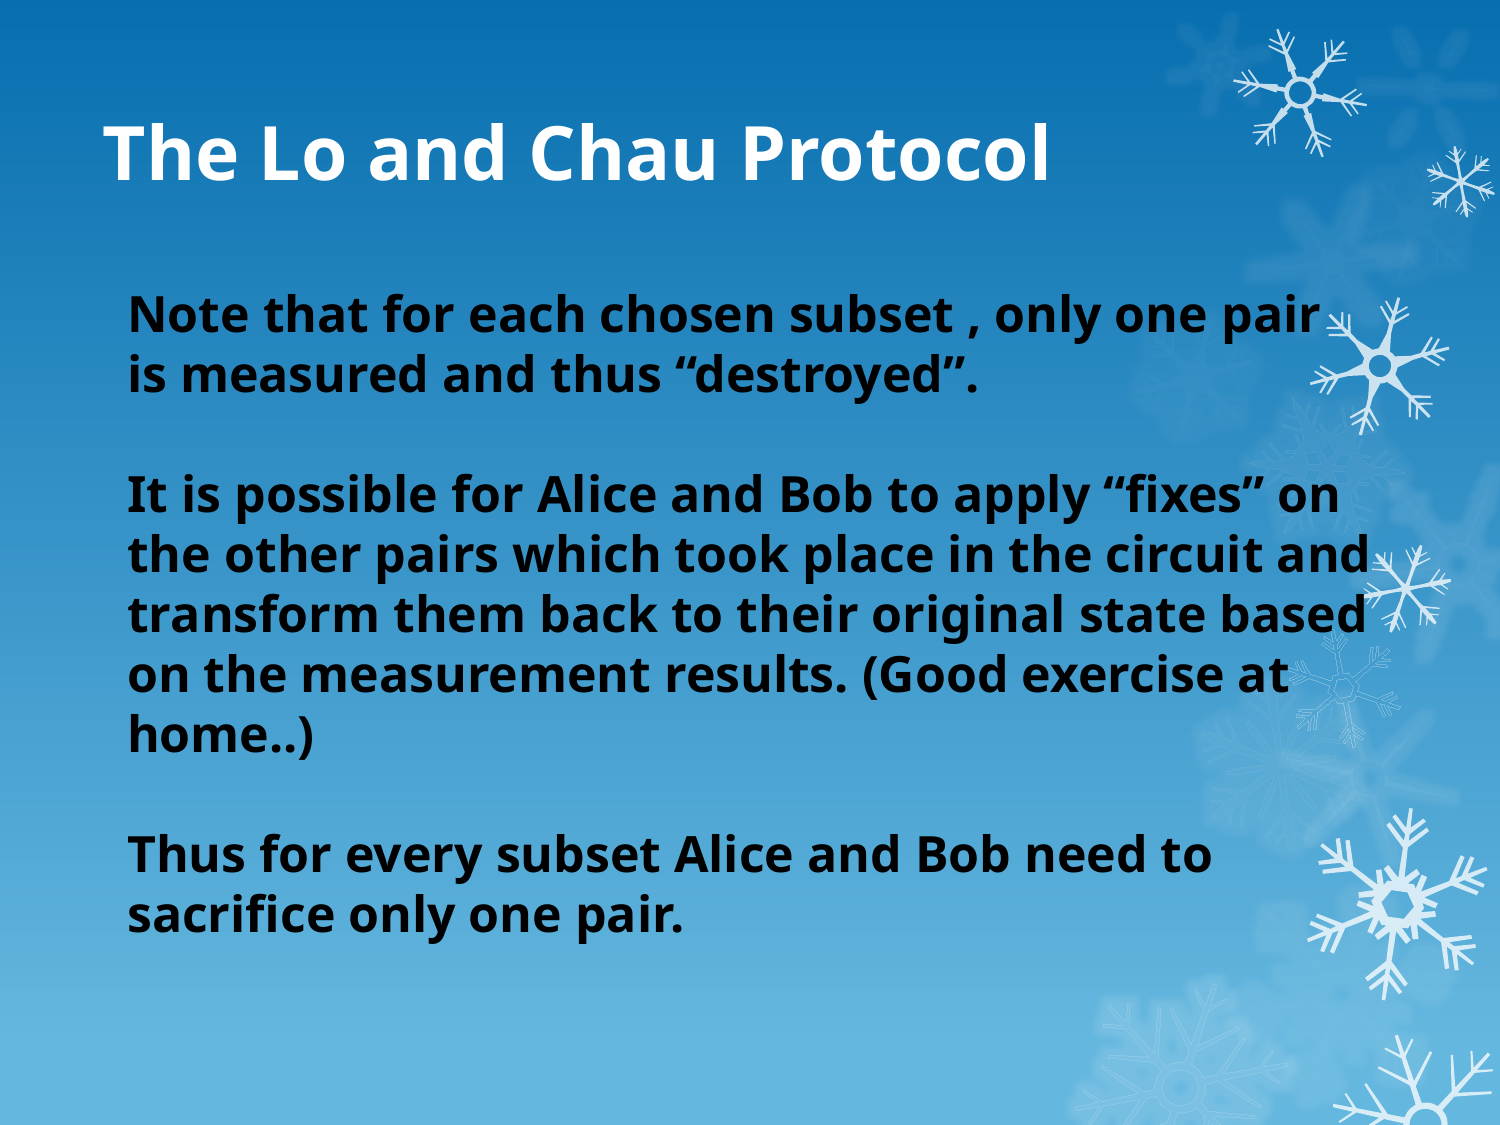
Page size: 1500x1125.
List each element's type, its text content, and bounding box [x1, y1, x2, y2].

title The Lo and Chau Protocol [87, 75, 1257, 227]
